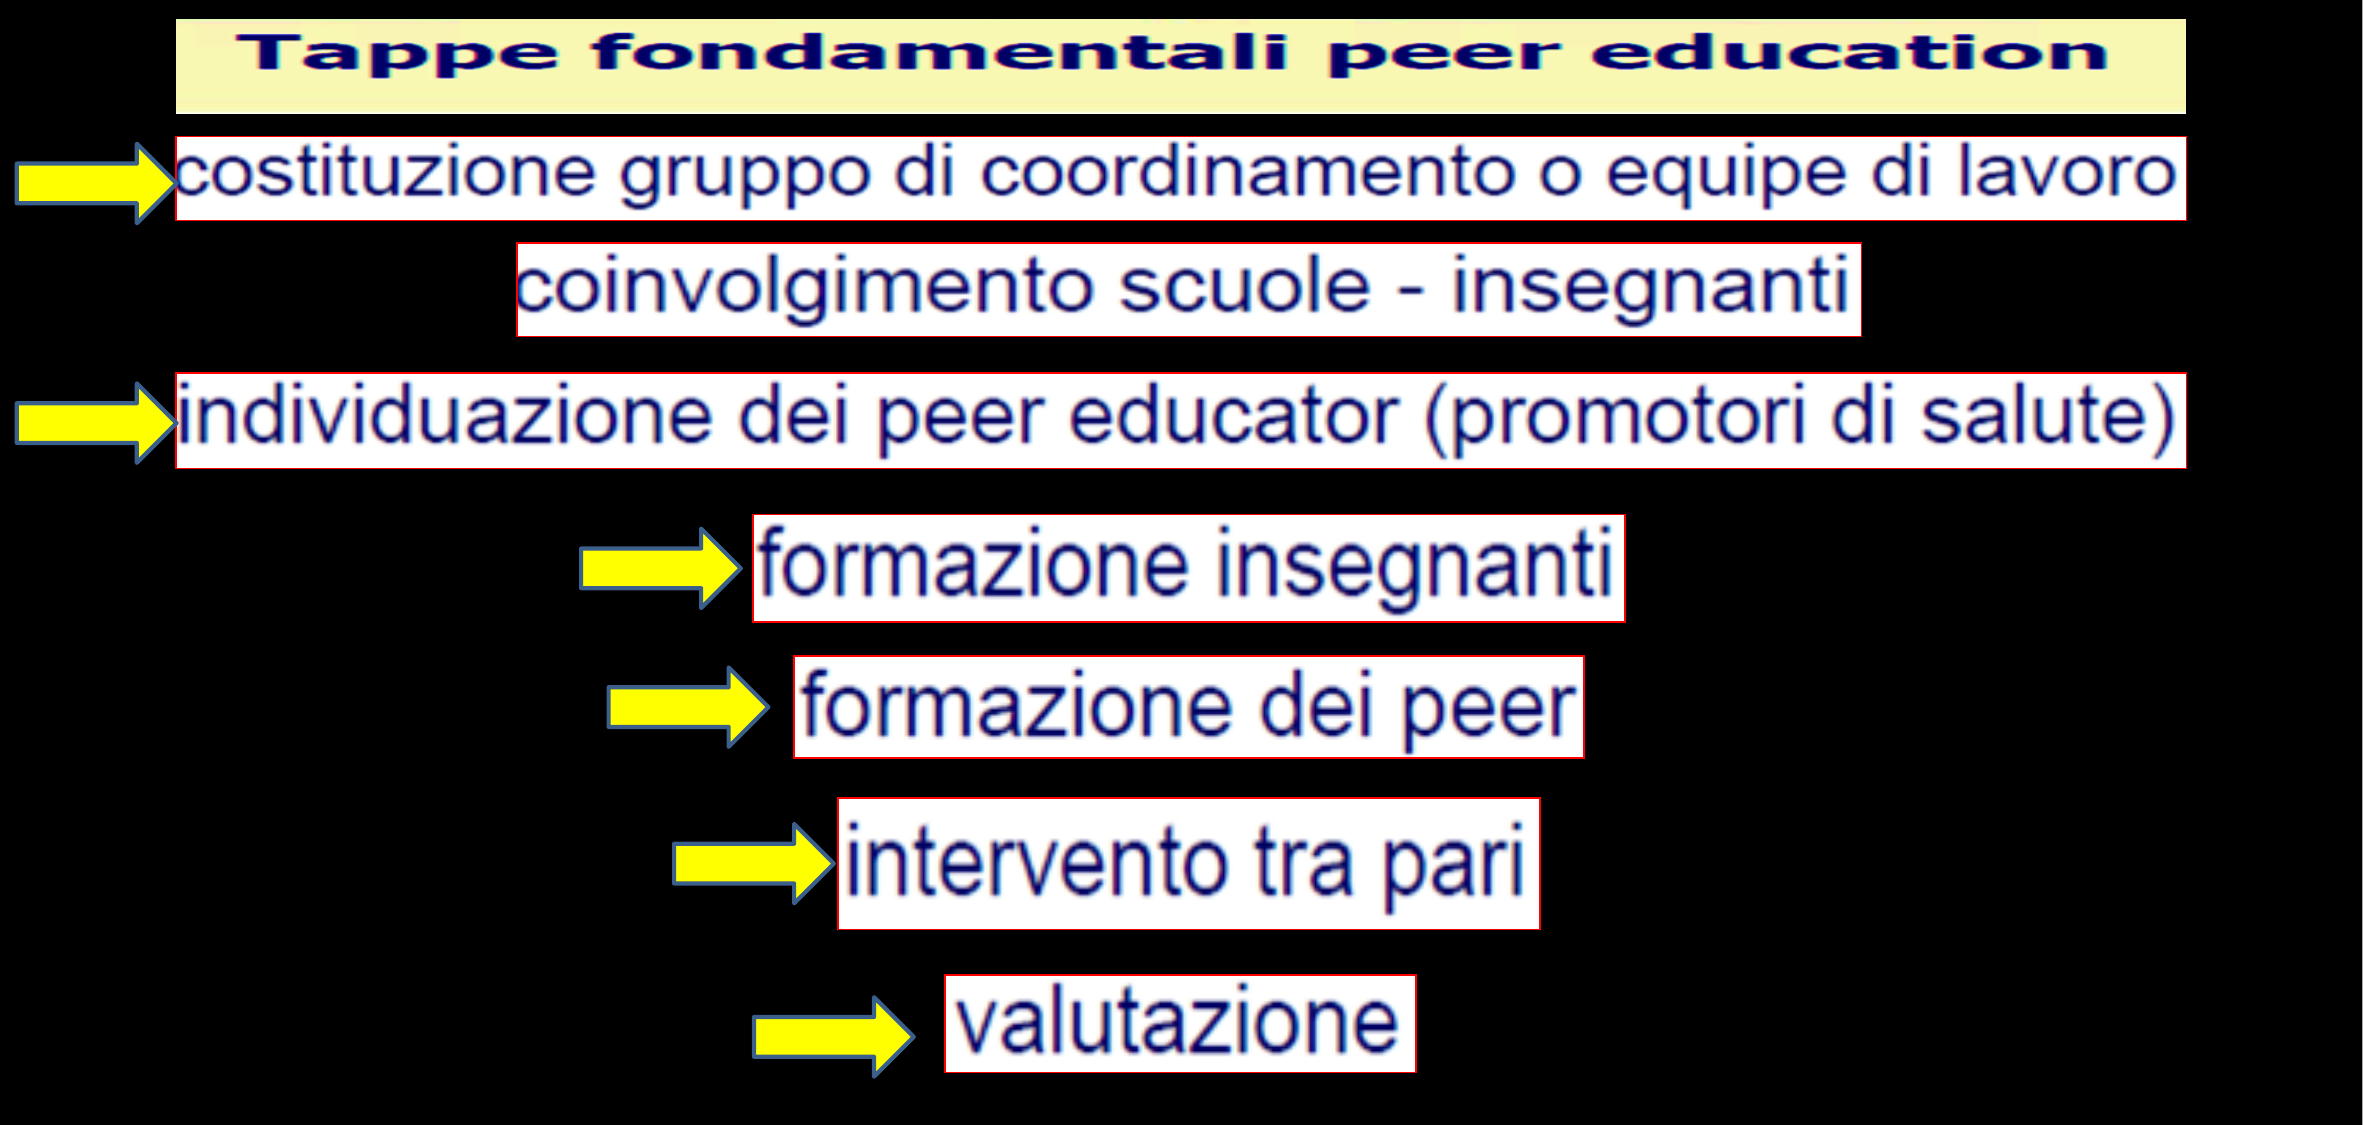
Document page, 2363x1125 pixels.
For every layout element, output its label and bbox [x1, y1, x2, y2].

text_box [14, 381, 172, 465]
text_box [14, 141, 172, 226]
text_box [606, 665, 771, 749]
text_box [579, 526, 743, 611]
picture [794, 656, 1584, 758]
picture [838, 798, 1540, 929]
picture [176, 373, 2187, 469]
picture [753, 514, 1625, 622]
picture [176, 136, 2187, 221]
text_box [672, 821, 833, 906]
picture [176, 18, 2187, 114]
text_box [751, 995, 916, 1079]
picture [517, 243, 1861, 336]
picture [945, 975, 1416, 1072]
